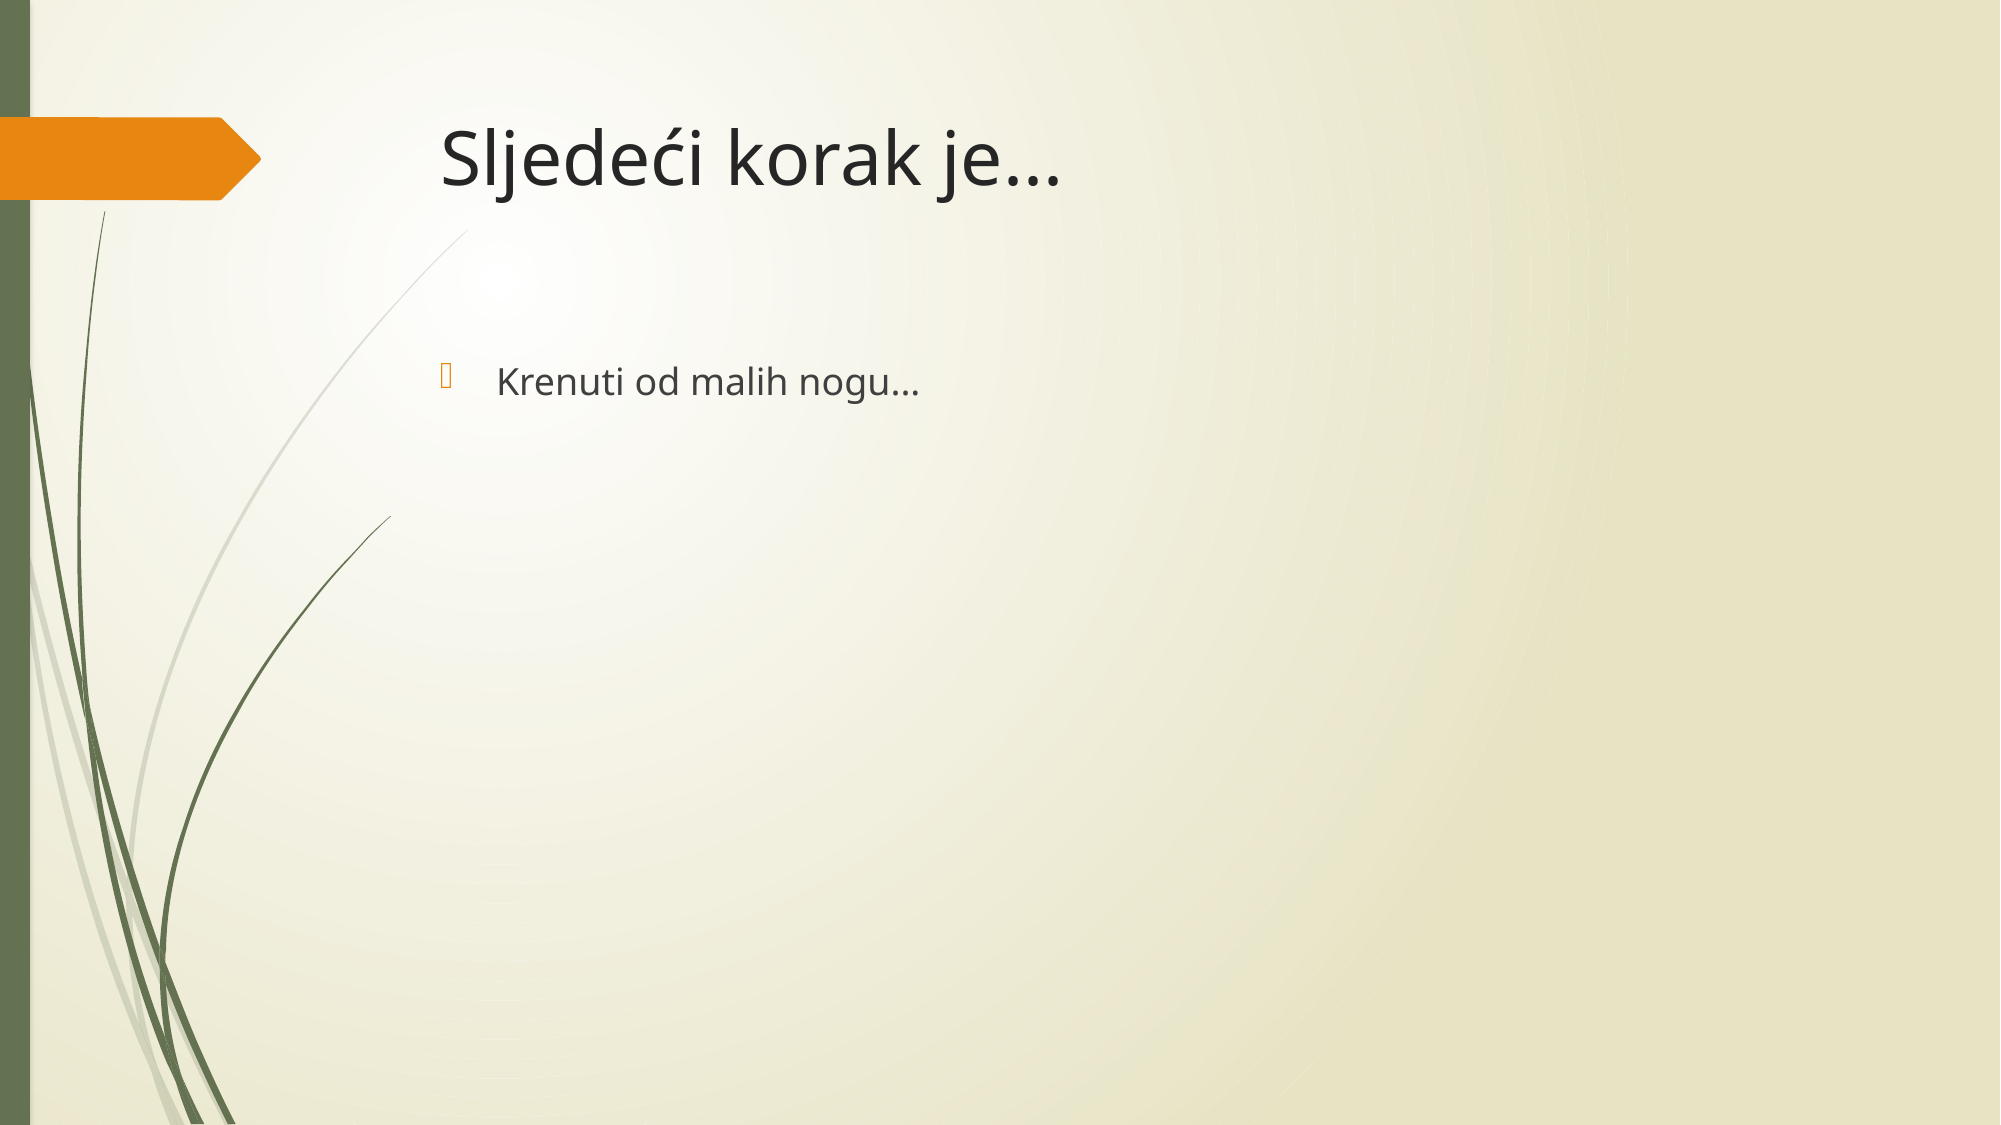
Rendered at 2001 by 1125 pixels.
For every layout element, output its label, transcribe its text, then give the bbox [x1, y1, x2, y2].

title Sljedeći korak je... [425, 102, 1888, 313]
list Krenuti od malih nogu... [424, 350, 1888, 970]
